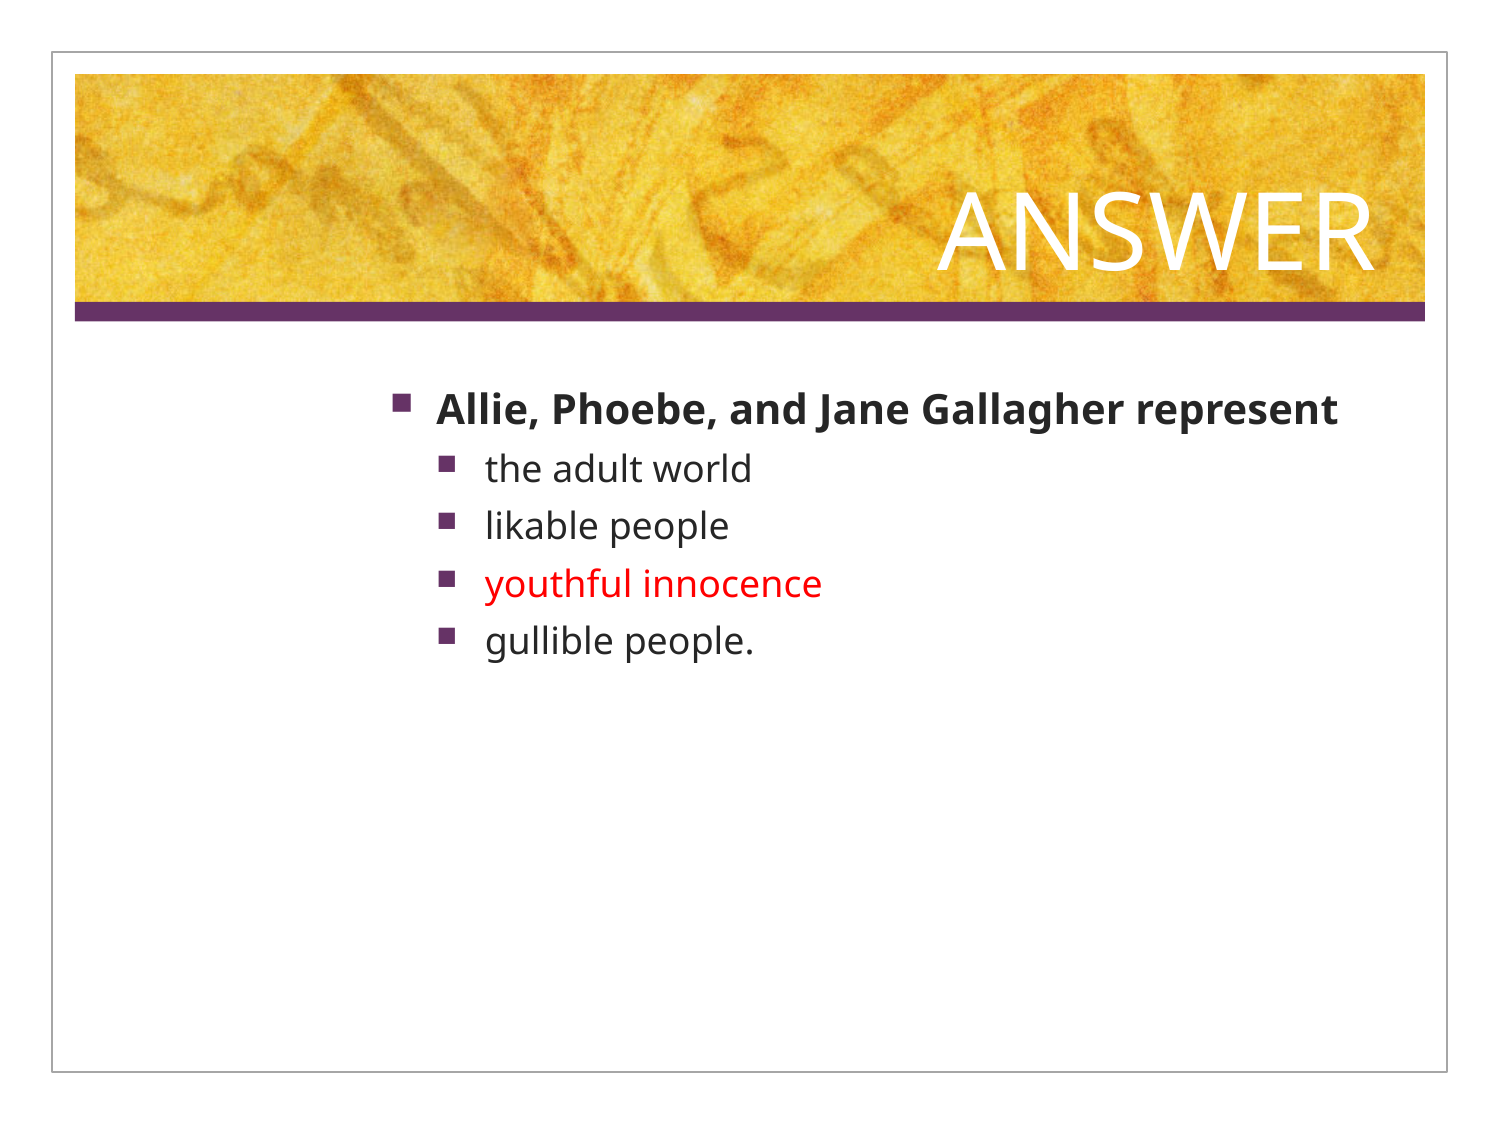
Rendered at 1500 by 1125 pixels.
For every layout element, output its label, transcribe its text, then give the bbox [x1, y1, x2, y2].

list Allie, Phoebe, and Jane Gallagher represent the adult world likable people youthful innocence gullible people. [375, 375, 1392, 1005]
title ANSWER [108, 74, 1392, 292]
picture [75, 74, 1425, 301]
